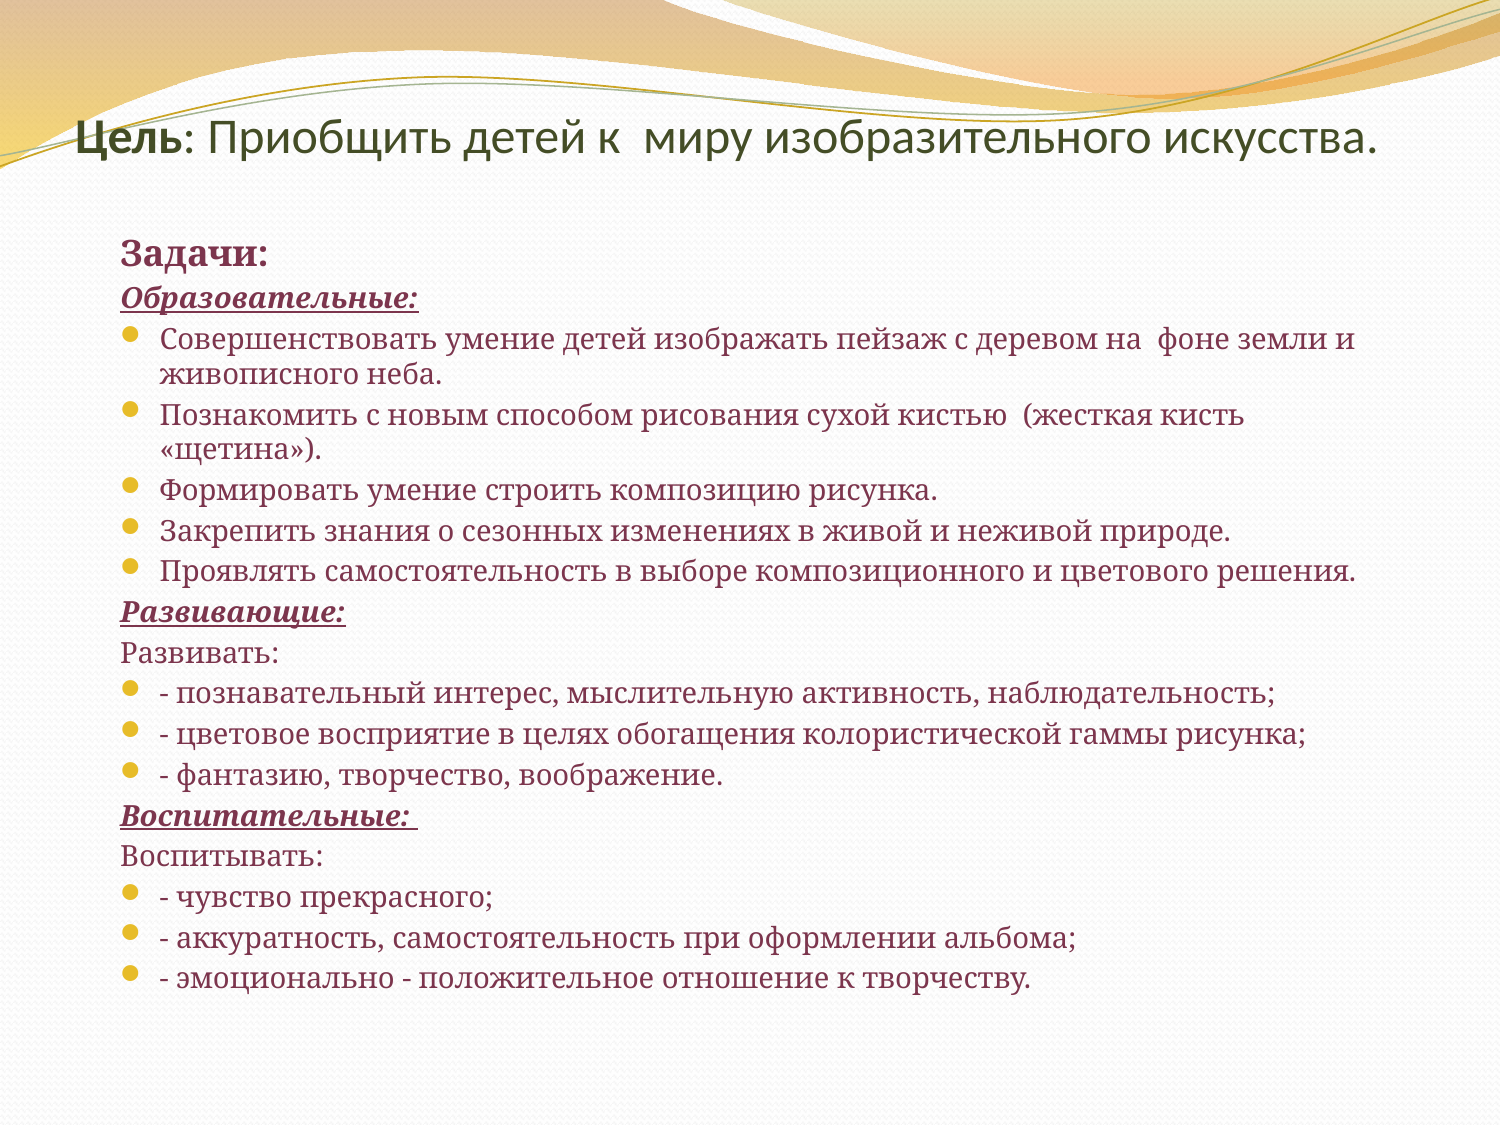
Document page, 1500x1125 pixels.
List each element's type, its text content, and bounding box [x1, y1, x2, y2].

title Цель: Приобщить детей к миру изобразительного искусства. [75, 24, 1425, 164]
list Задачи: Образовательные: Совершенствовать умение детей изображать пейзаж с деревом на фоне земли и живописного неба. Познакомить с новым способом рисования сухой кистью (жесткая кисть «щетина»). Формировать умение строить композицию рисунка. Закрепить знания о сезонных изменениях в живой и неживой природе. Проявлять самостоятельность в выборе композиционного и цветового решения. Развивающие: Развивать: - познавательный интерес, мыслительную активность, наблюдательность; - цветовое восприятие в целях обогащения колористической гаммы рисунка; - фантазию, творчество, воображение. Воспитательные: Воспитывать: - чувство прекрасного; - аккуратность, самостоятельность при оформлении альбома; - эмоционально - положительное отношение к творчеству. [105, 222, 1407, 1020]
